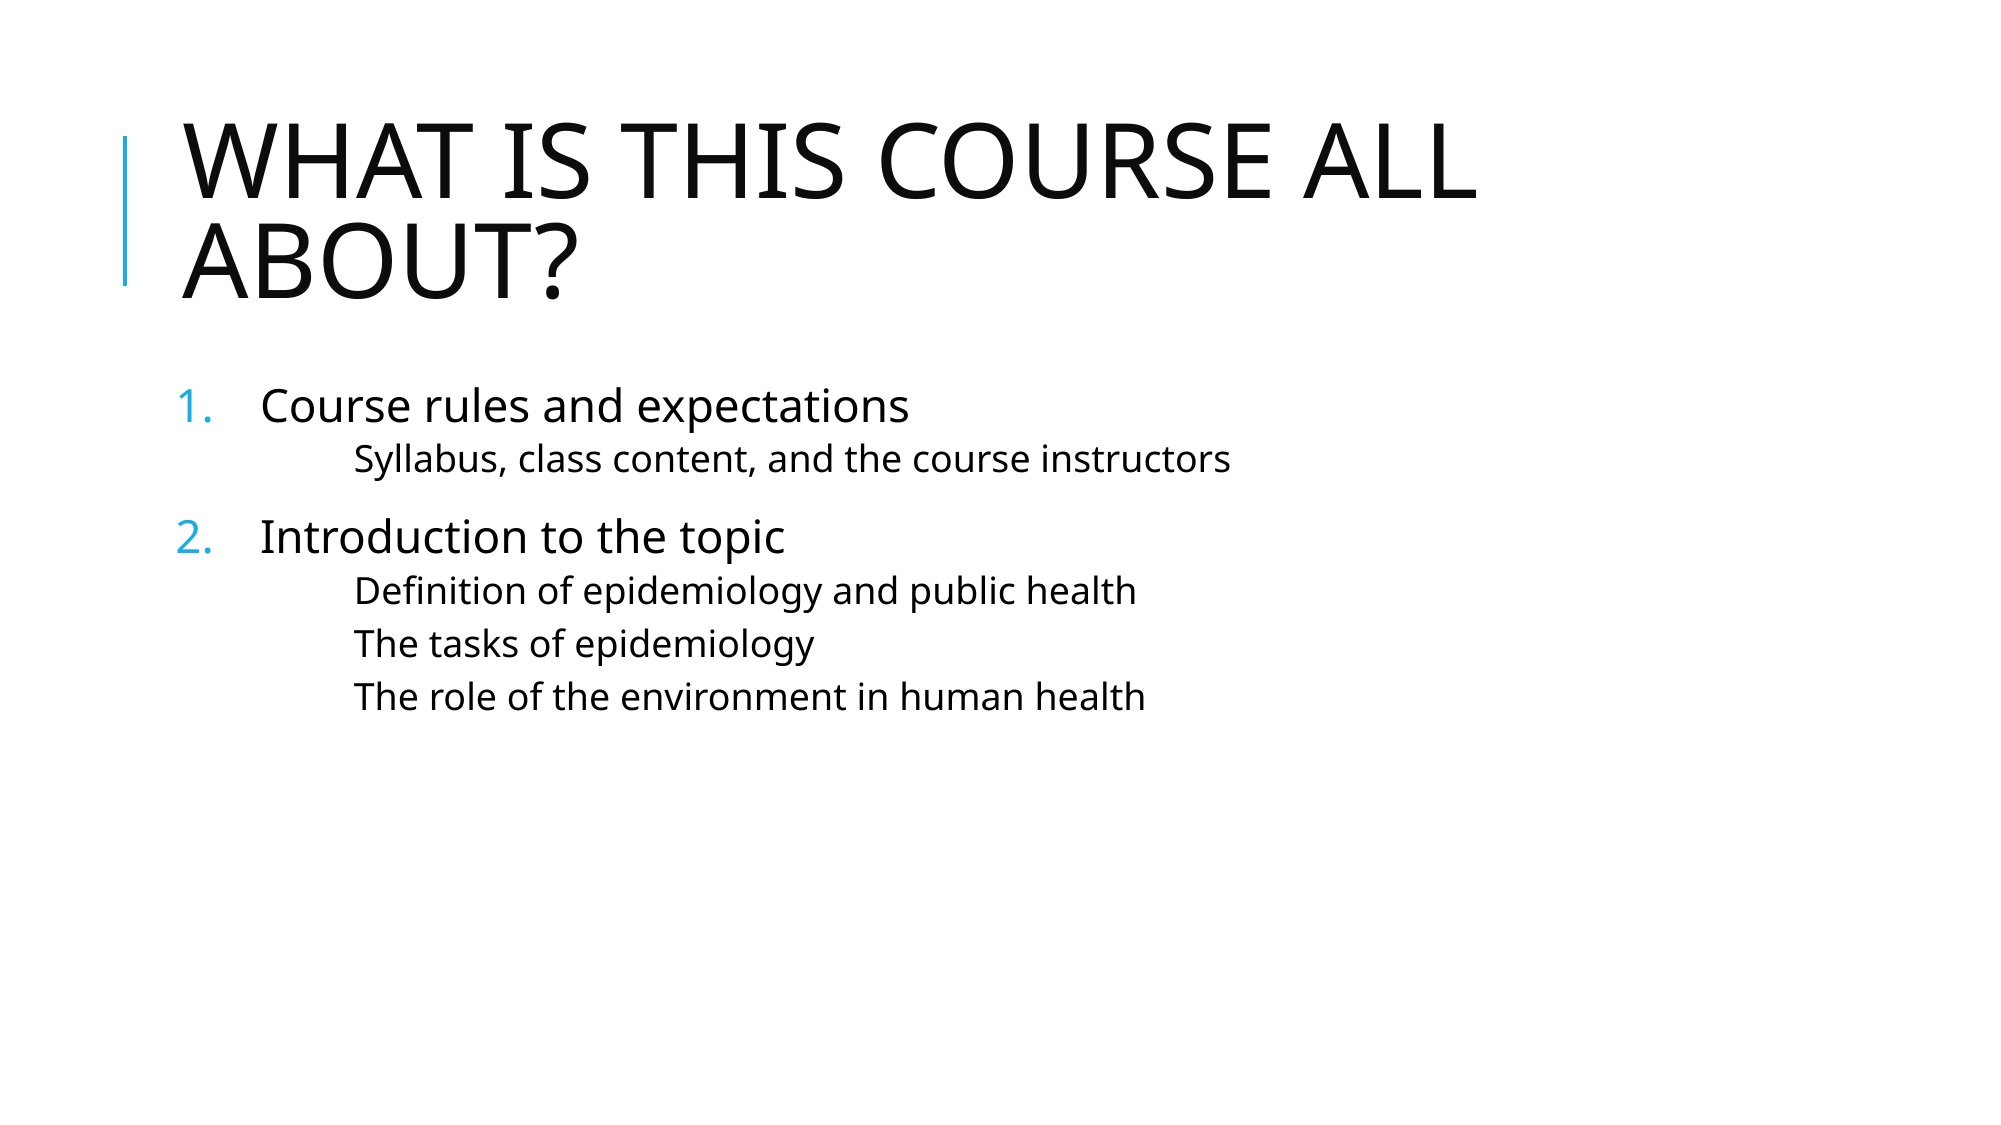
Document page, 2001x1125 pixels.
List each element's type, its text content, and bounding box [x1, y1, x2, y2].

title WHAT IS THIS COURSE ALL ABOUT? [168, 96, 1763, 342]
list Course rules and expectations Syllabus, class content, and the course instructors Introduction to the topic Definition of epidemiology and public health The tasks of epidemiology The role of the environment in human health [168, 375, 1763, 1035]
